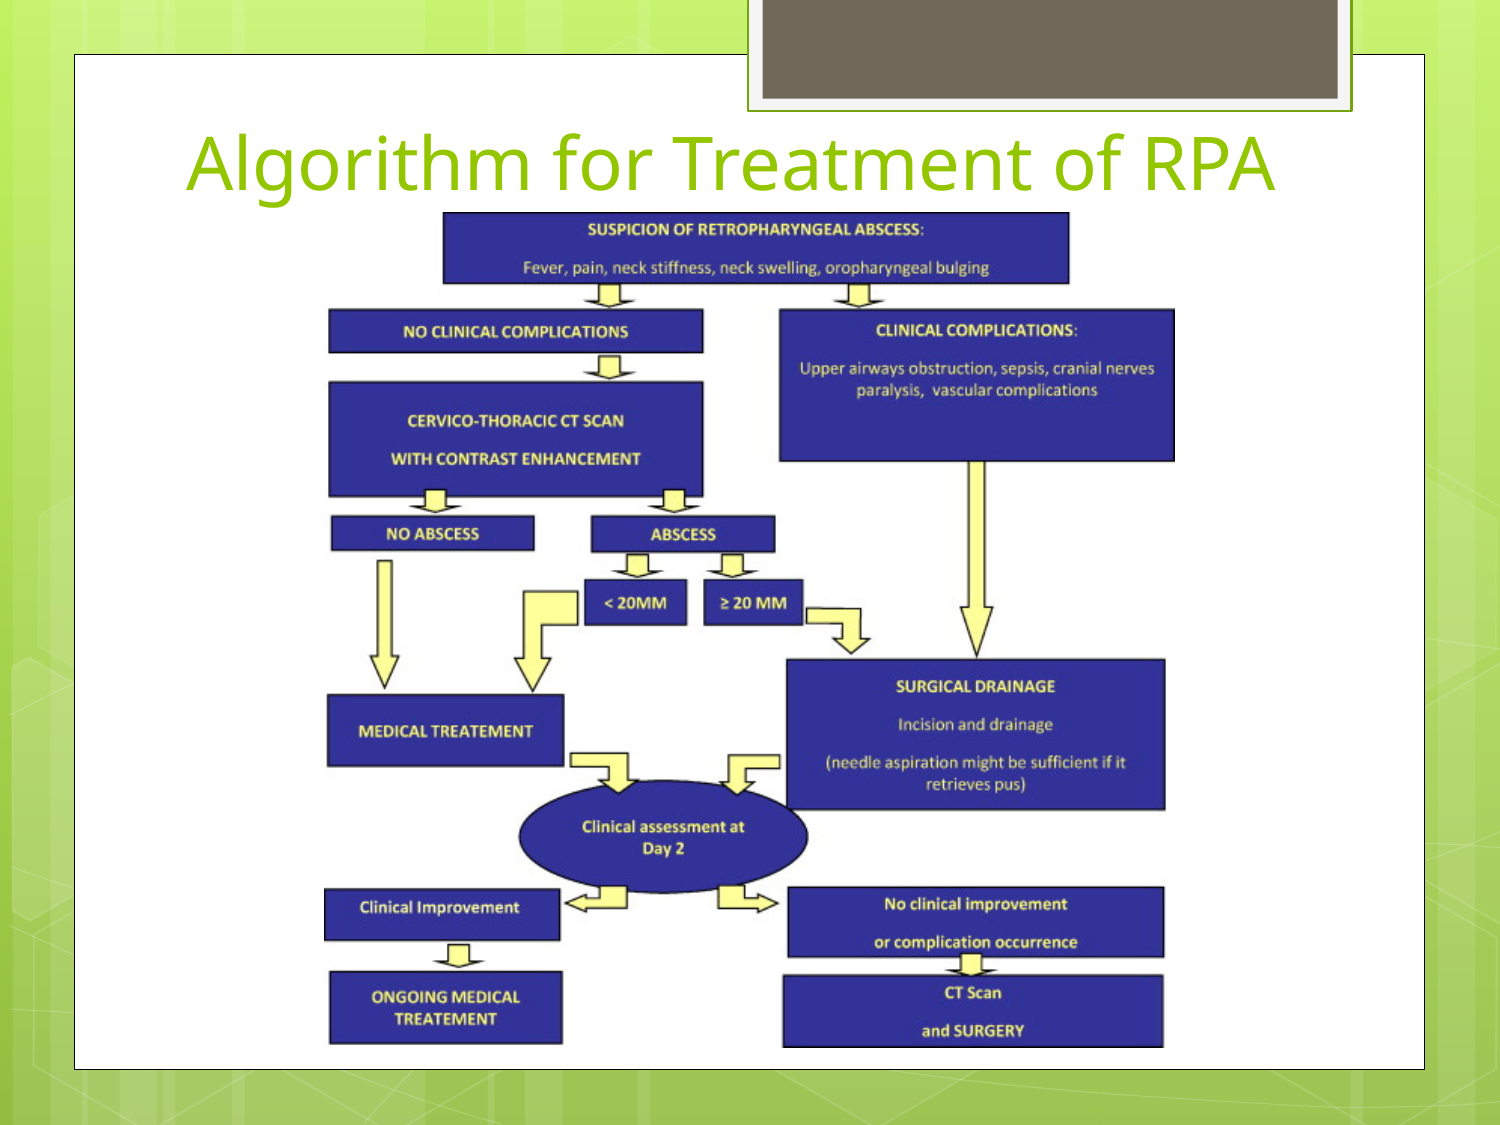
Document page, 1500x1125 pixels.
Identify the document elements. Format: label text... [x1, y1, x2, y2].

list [324, 212, 1176, 1048]
title Algorithm for Treatment of RPA [171, 24, 1324, 213]
